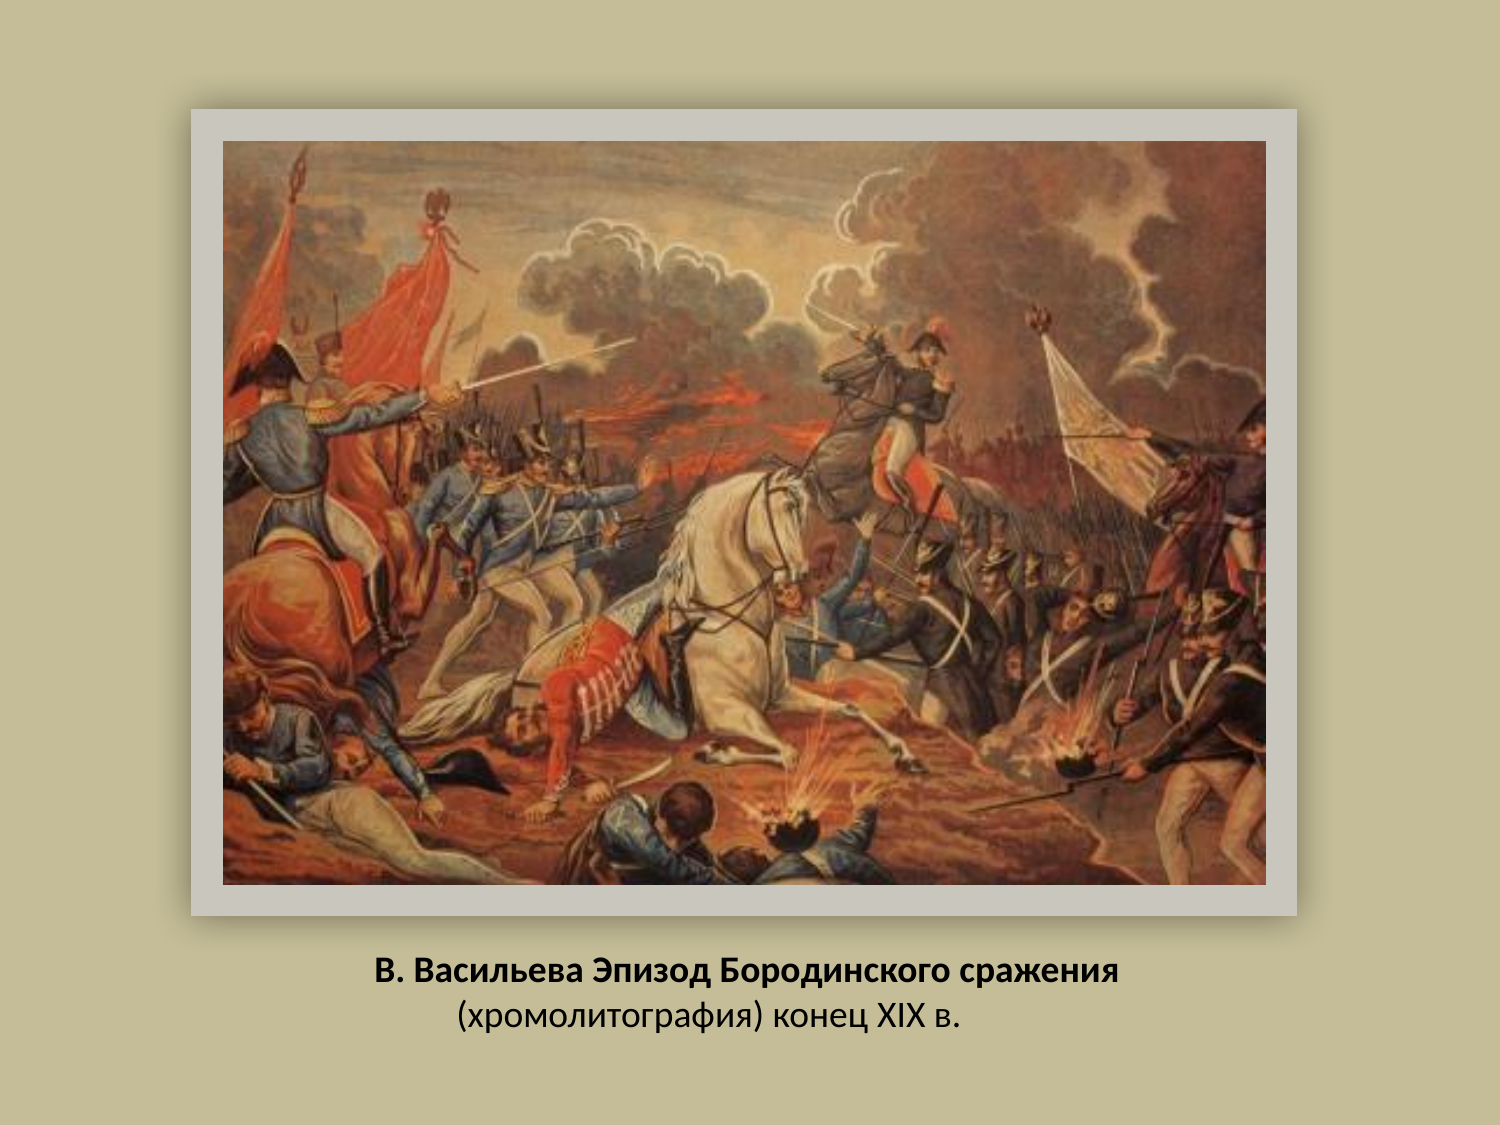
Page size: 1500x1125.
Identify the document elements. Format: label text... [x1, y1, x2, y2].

text_box В. Васильева Эпизод Бородинского сражения (хромолитография) конец XIX в. [81, 937, 1430, 1043]
picture [222, 140, 1266, 886]
